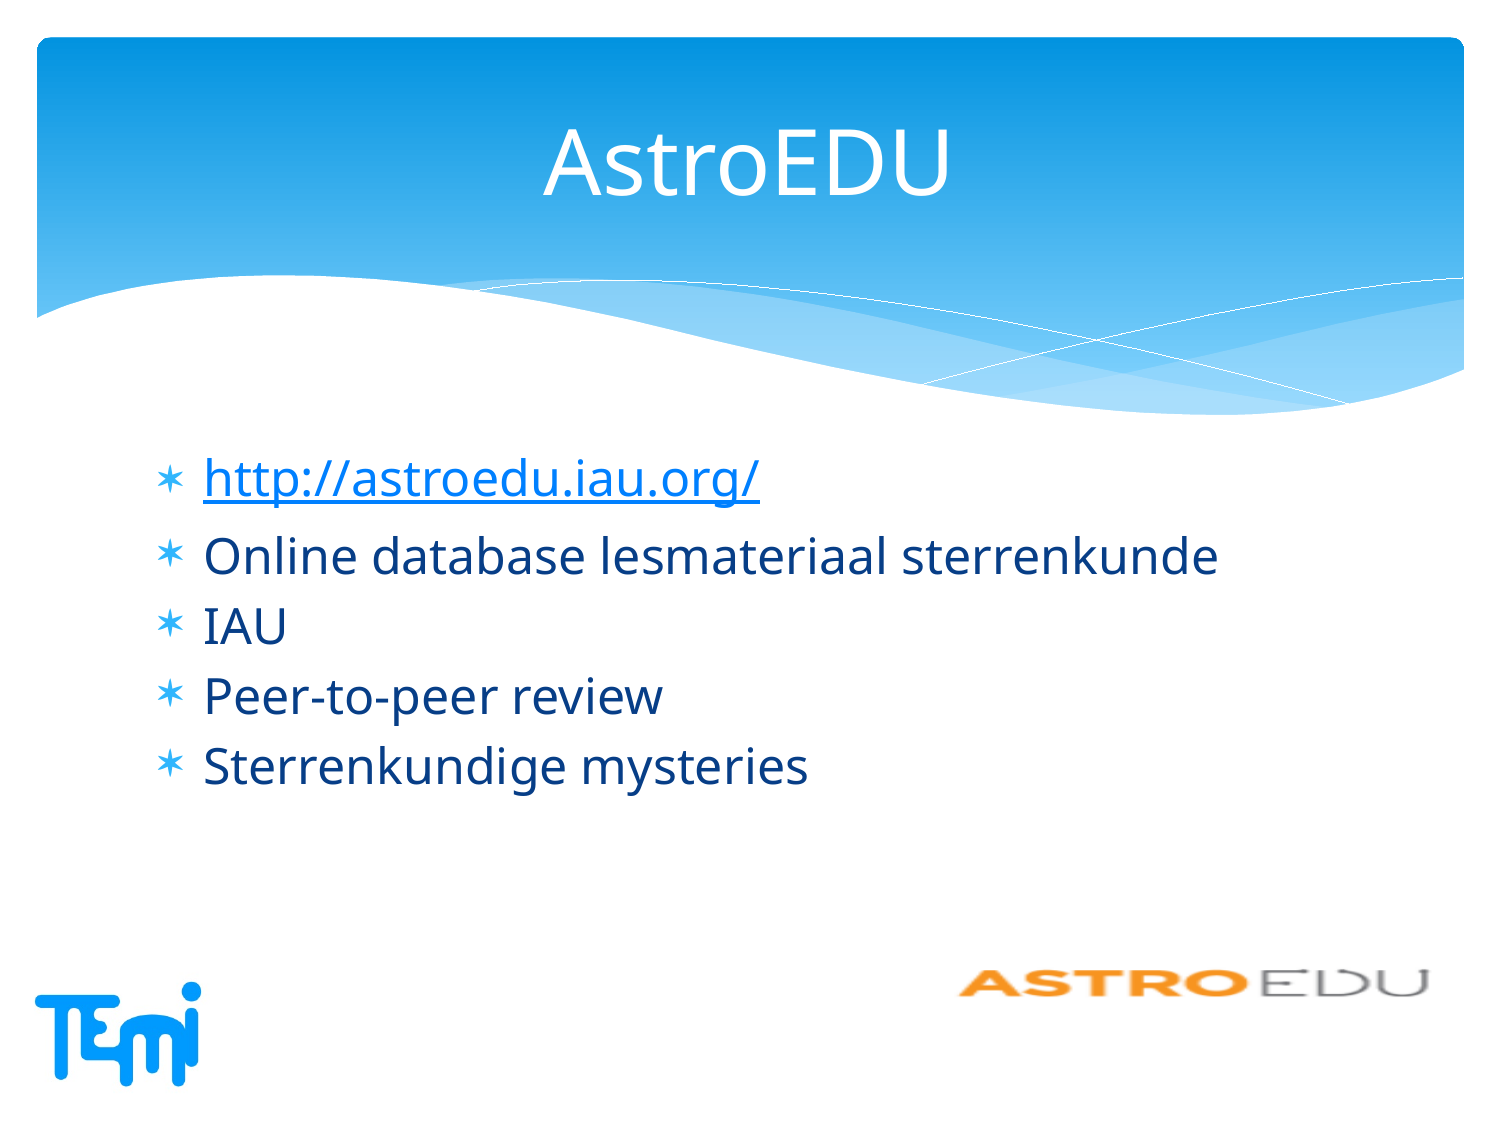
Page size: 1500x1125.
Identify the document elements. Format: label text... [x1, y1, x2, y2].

picture [903, 857, 1477, 1107]
list http://astroedu.iau.org/ Online database lesmateriaal sterrenkunde IAU Peer-to-peer review Sterrenkundige mysteries [143, 438, 1359, 1005]
picture [1, 950, 244, 1121]
title AstroEDU [75, 55, 1425, 261]
